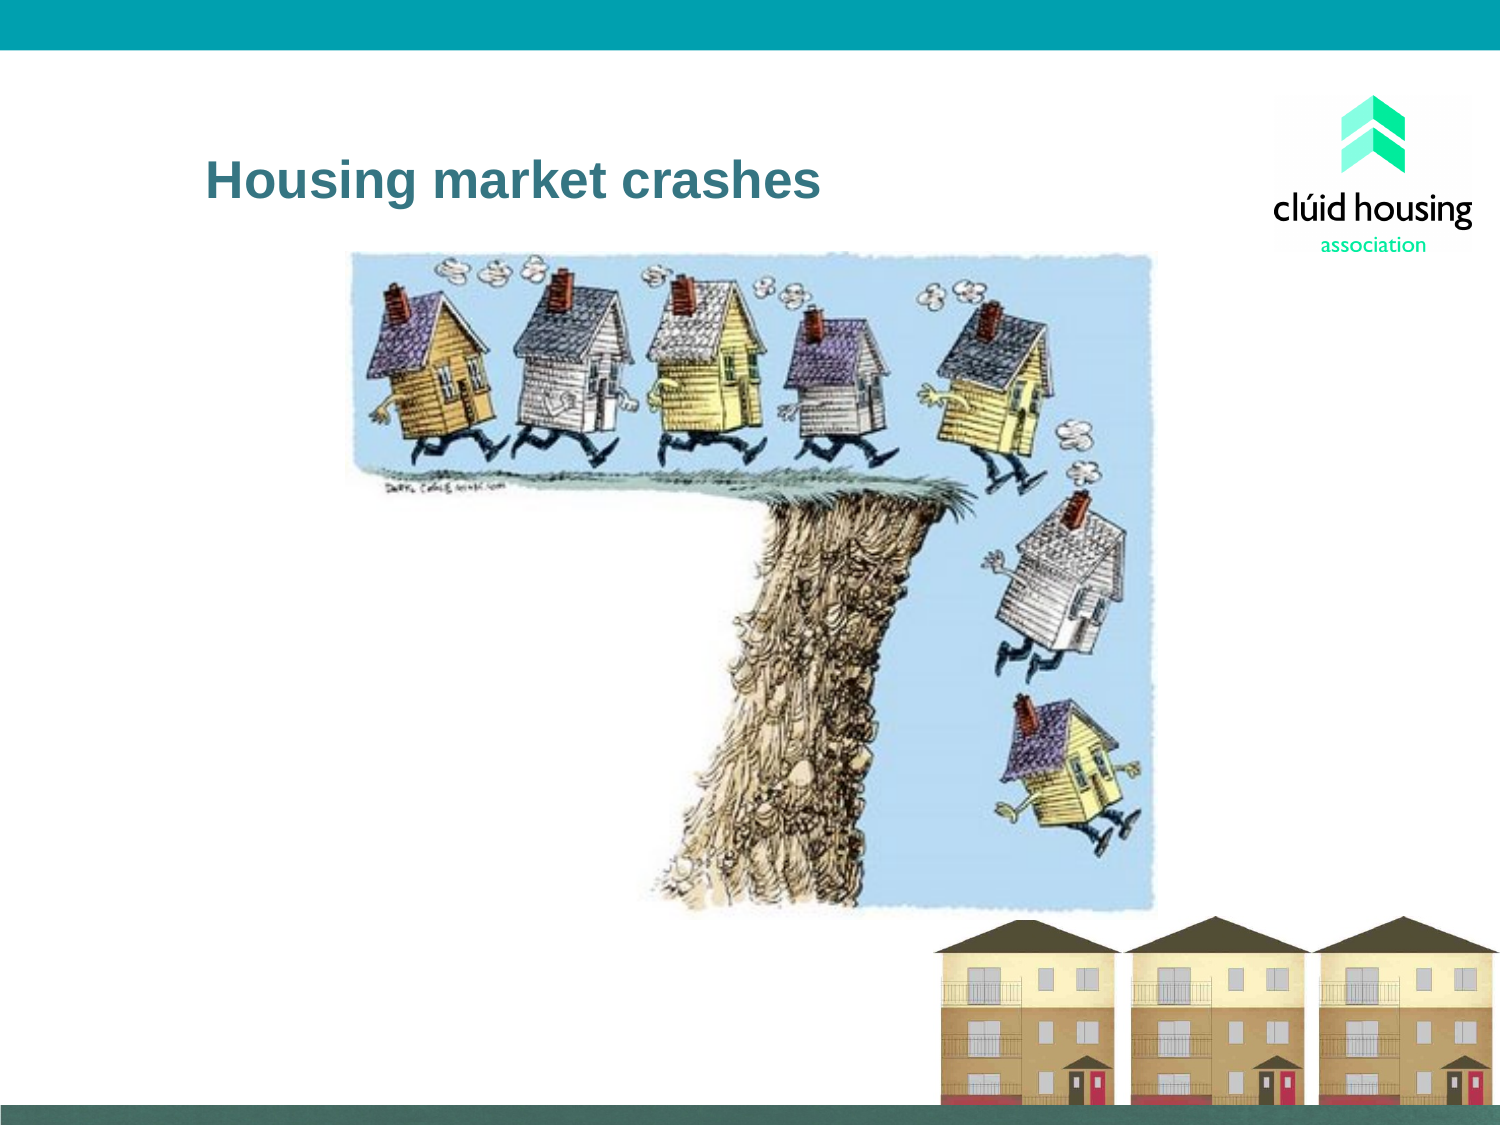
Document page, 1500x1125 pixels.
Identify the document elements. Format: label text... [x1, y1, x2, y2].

picture [1274, 94, 1472, 252]
text_box Housing market crashes [190, 76, 1309, 217]
picture [0, 251, 1500, 1125]
text_box [0, 0, 1500, 51]
